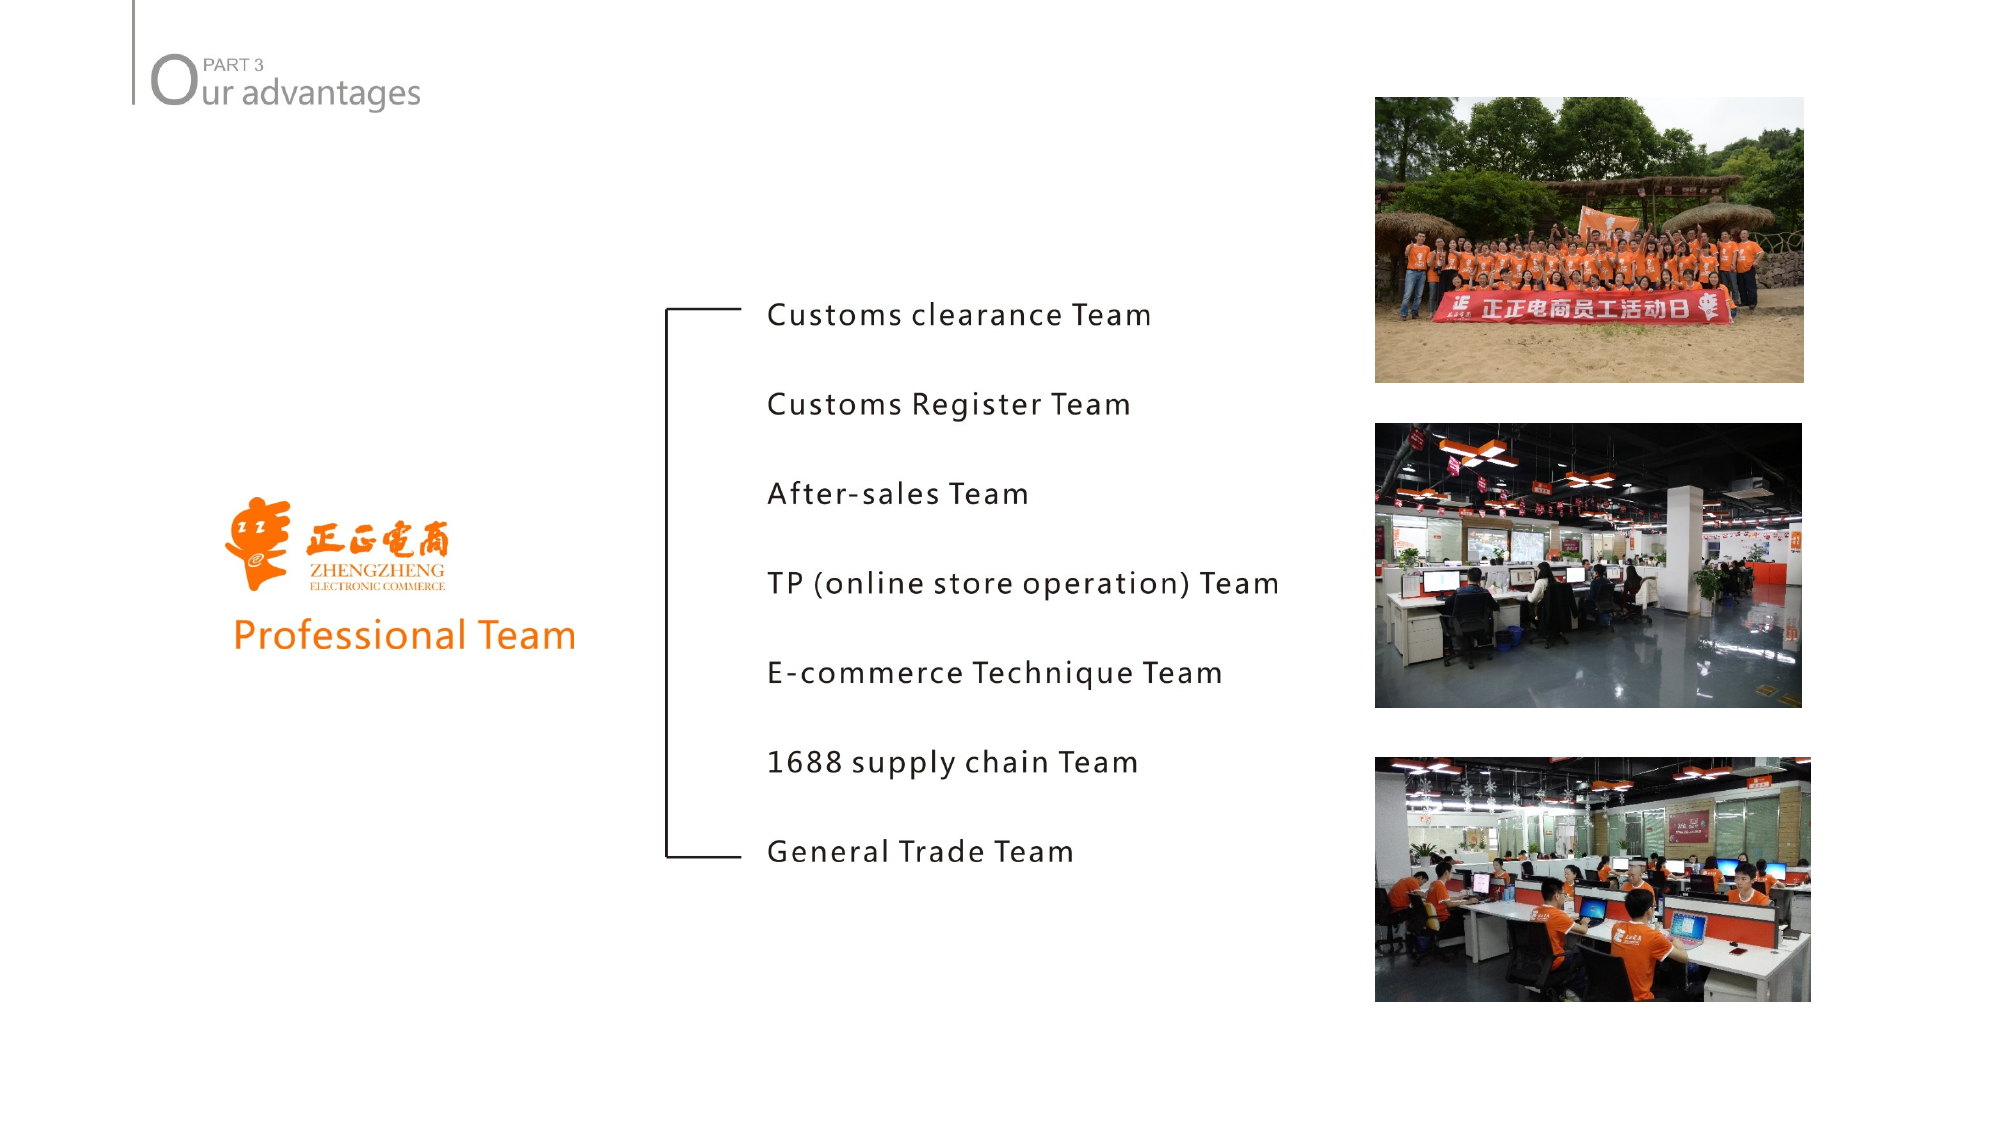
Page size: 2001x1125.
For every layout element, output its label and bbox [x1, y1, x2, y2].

picture [225, 497, 574, 649]
picture [1375, 757, 1811, 1002]
picture [1375, 423, 1802, 708]
picture [132, 0, 420, 113]
picture [665, 302, 1277, 862]
picture [1375, 97, 1804, 383]
